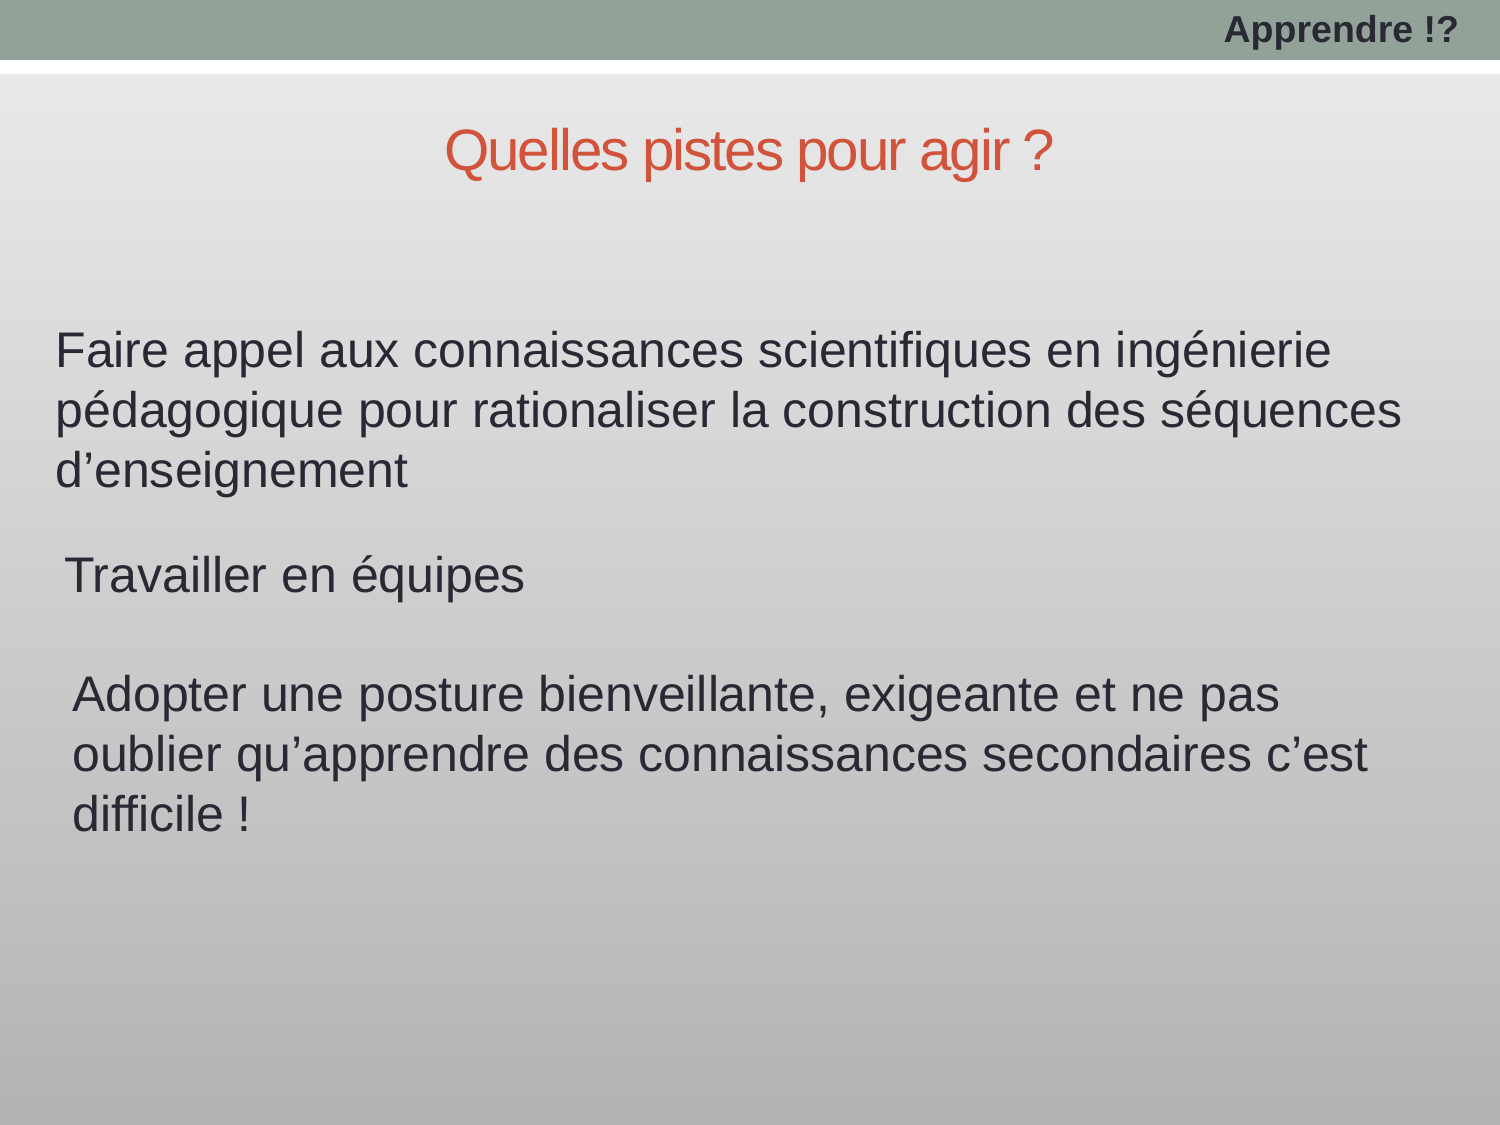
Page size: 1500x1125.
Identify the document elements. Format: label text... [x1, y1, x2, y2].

text_box Apprendre !? [1208, 0, 1485, 58]
title Quelles pistes pour agir ? [247, 65, 1253, 228]
text_box Faire appel aux connaissances scientifiques en ingénierie pédagogique pour rationaliser la construction des séquences d’enseignement [41, 310, 1441, 506]
text_box Travailler en équipes [49, 535, 1423, 611]
text_box Adopter une posture bienveillante, exigeante et ne pas oublier qu’apprendre des connaissances secondaires c’est difficile ! [57, 653, 1431, 849]
